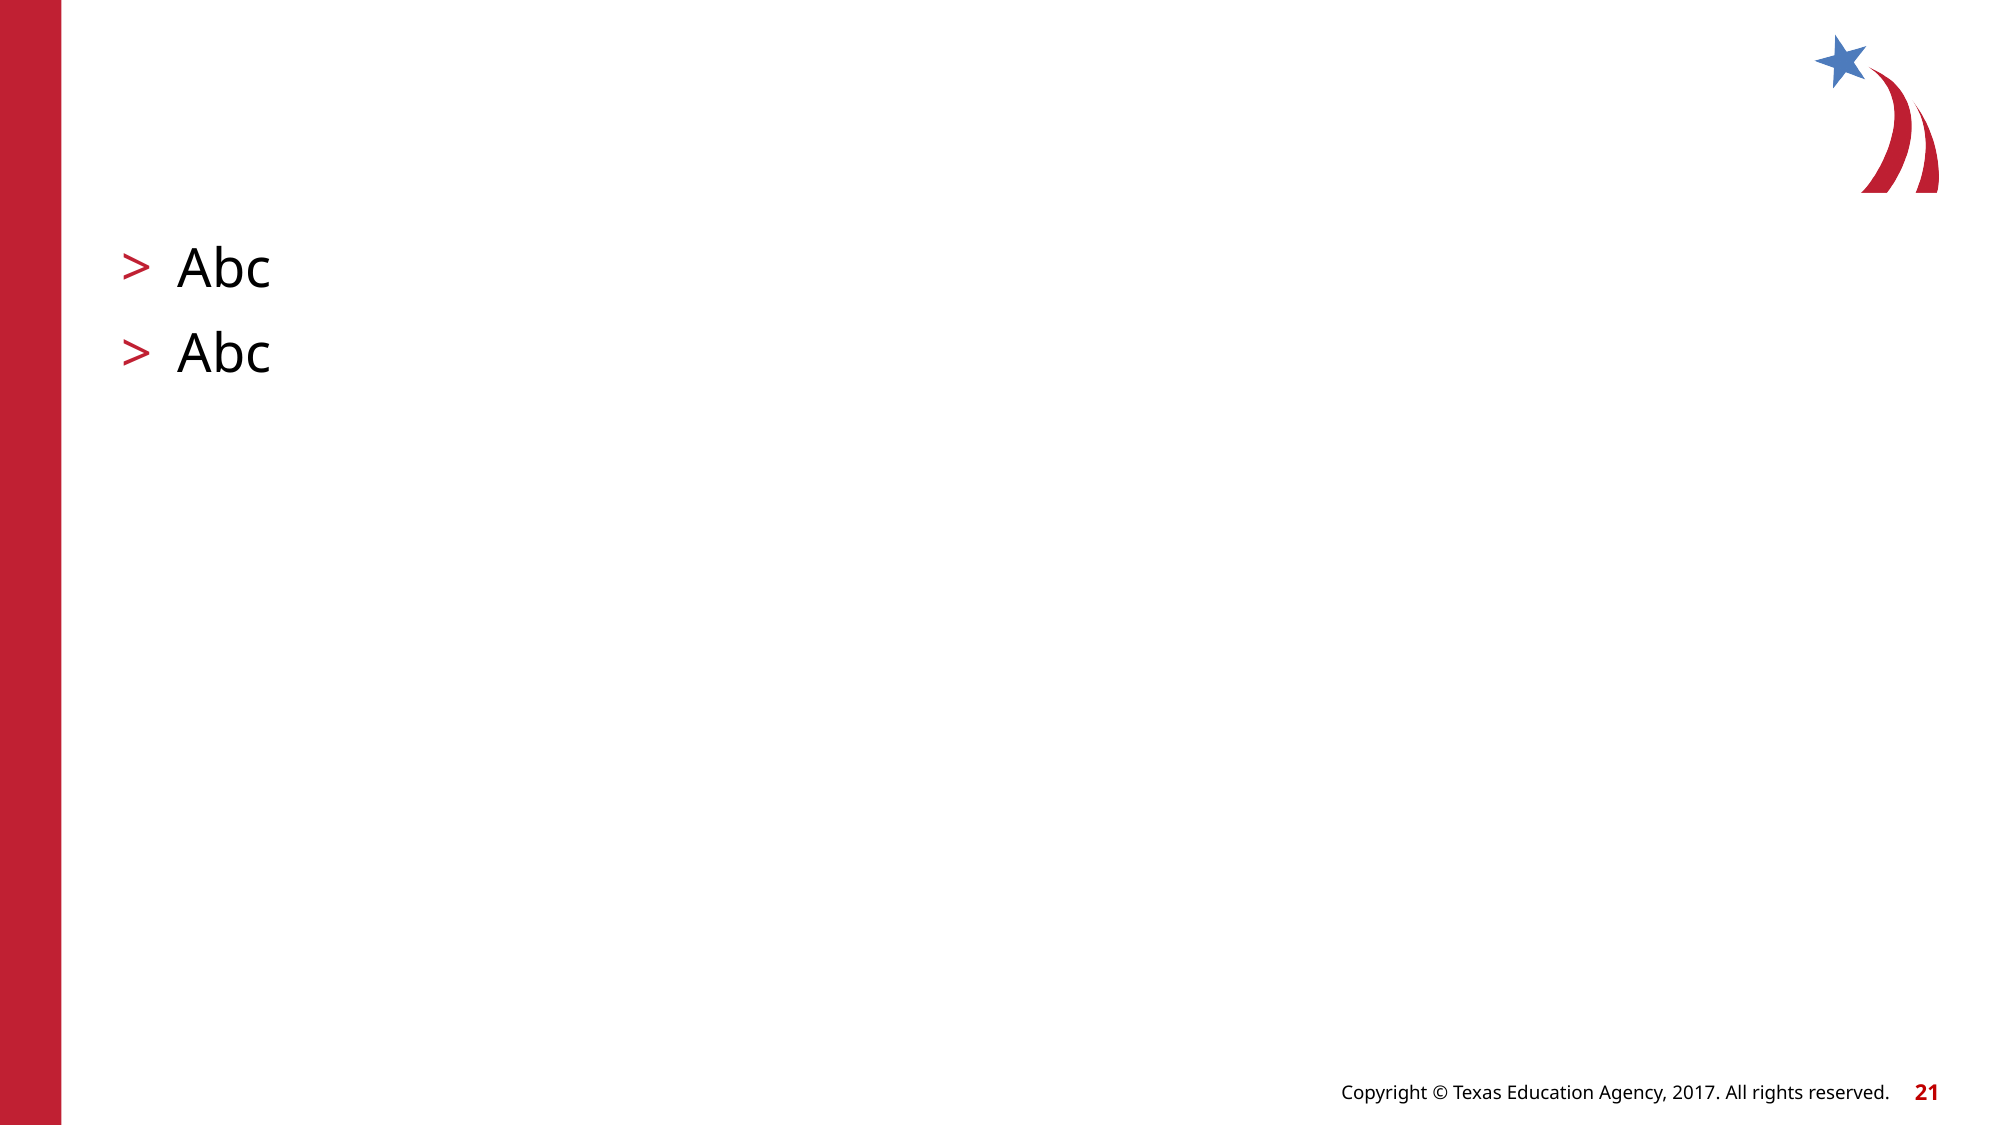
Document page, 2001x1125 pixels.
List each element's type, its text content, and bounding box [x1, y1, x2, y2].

list Abc Abc [121, 233, 1936, 1010]
picture [1814, 34, 1939, 193]
